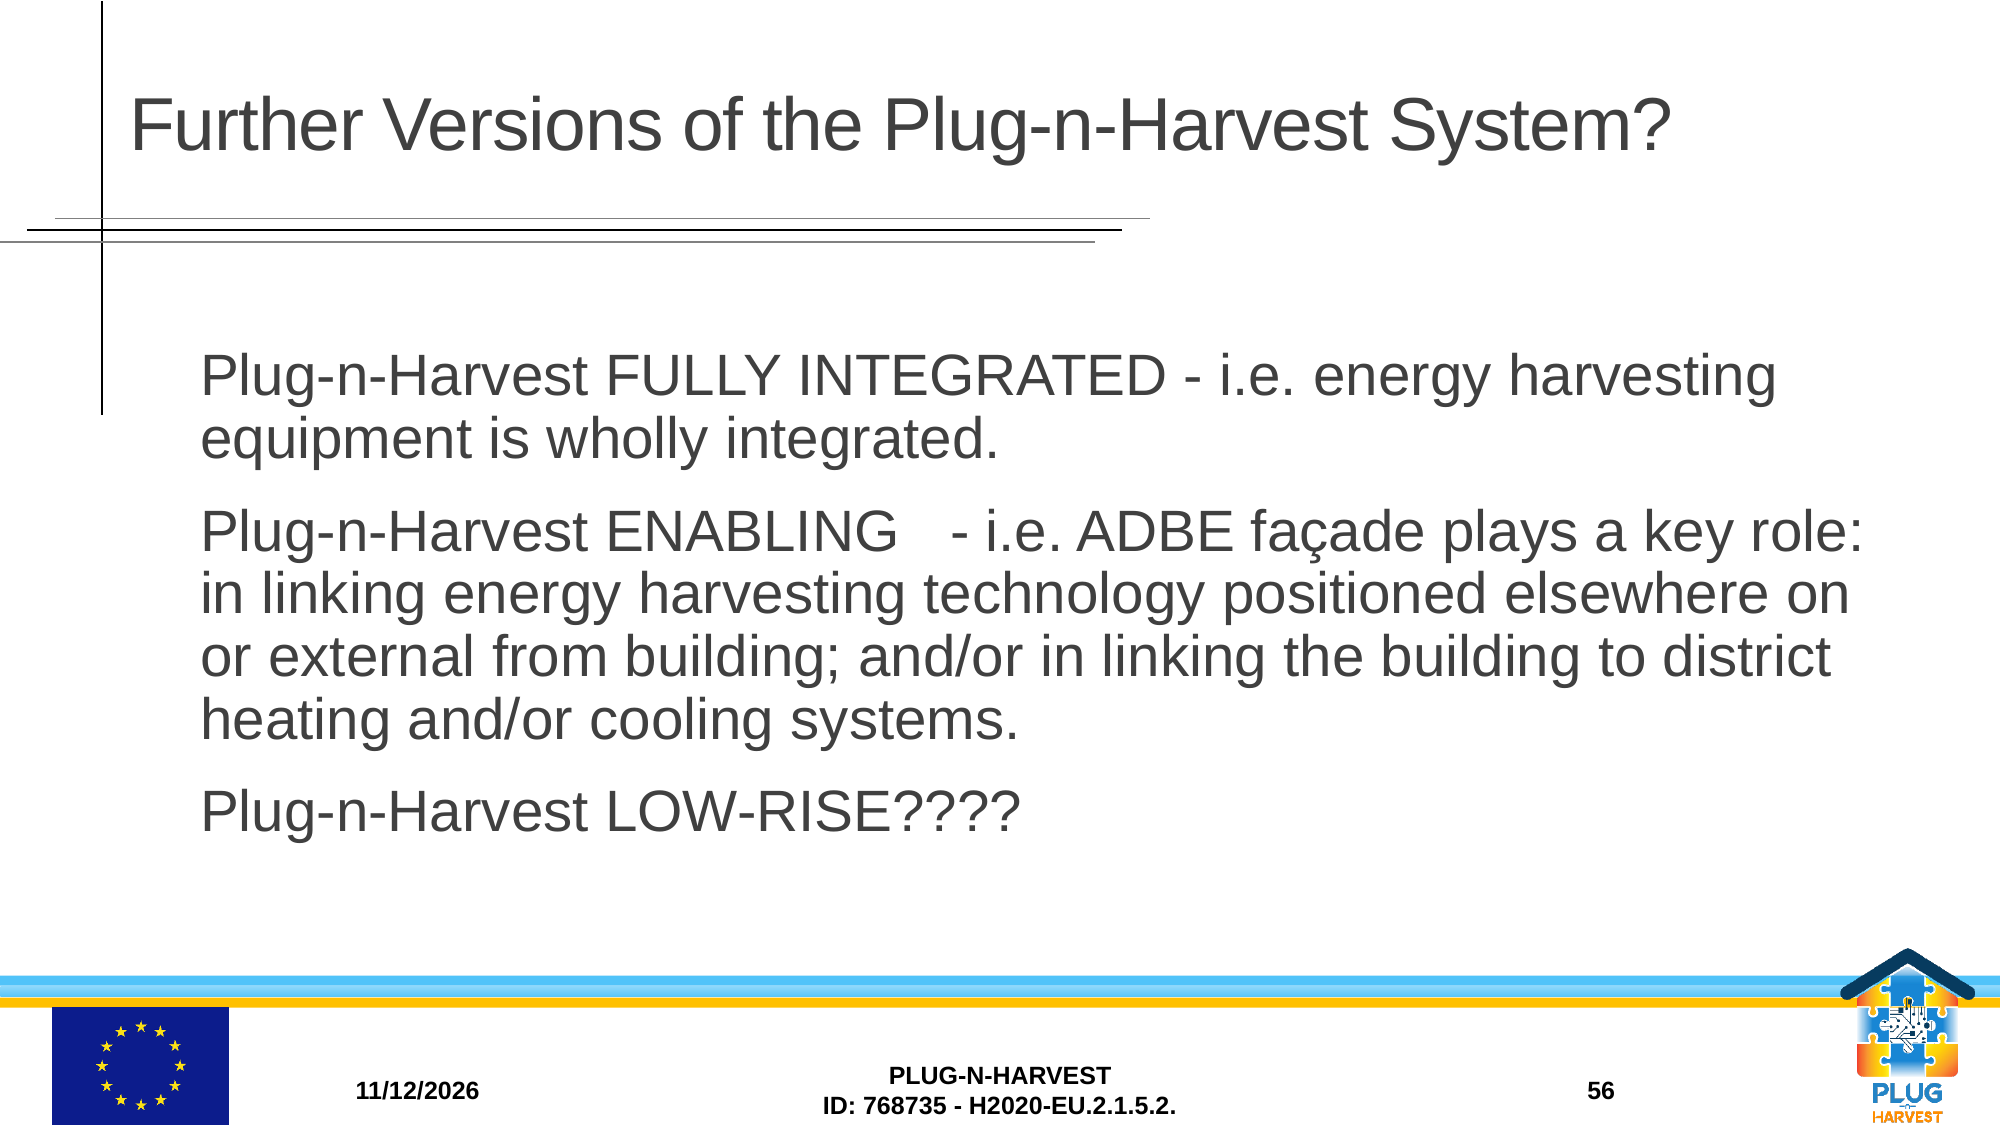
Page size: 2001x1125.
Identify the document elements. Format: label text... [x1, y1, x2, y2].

text_box Plug-n-Harvest FULLY INTEGRATED - i.e. energy harvesting equipment is wholly integrated. Plug-n-Harvest ENABLING - i.e. ADBE façade plays a key role: in linking energy harvesting technology positioned elsewhere on or external from building; and/or in linking the building to district heating and/or cooling systems. Plug-n-Harvest LOW-RISE???? [184, 338, 1886, 728]
picture [52, 1007, 229, 1125]
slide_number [340, 1059, 586, 1120]
slide_number 56 [1414, 1059, 1631, 1120]
footer PLUG-N-HARVEST ID: 768735 - H2020-EU.2.1.5.2. [604, 1059, 1396, 1120]
picture [1814, 945, 2001, 1125]
title Further Versions of the Plug-n-Harvest System? [114, 47, 1886, 209]
